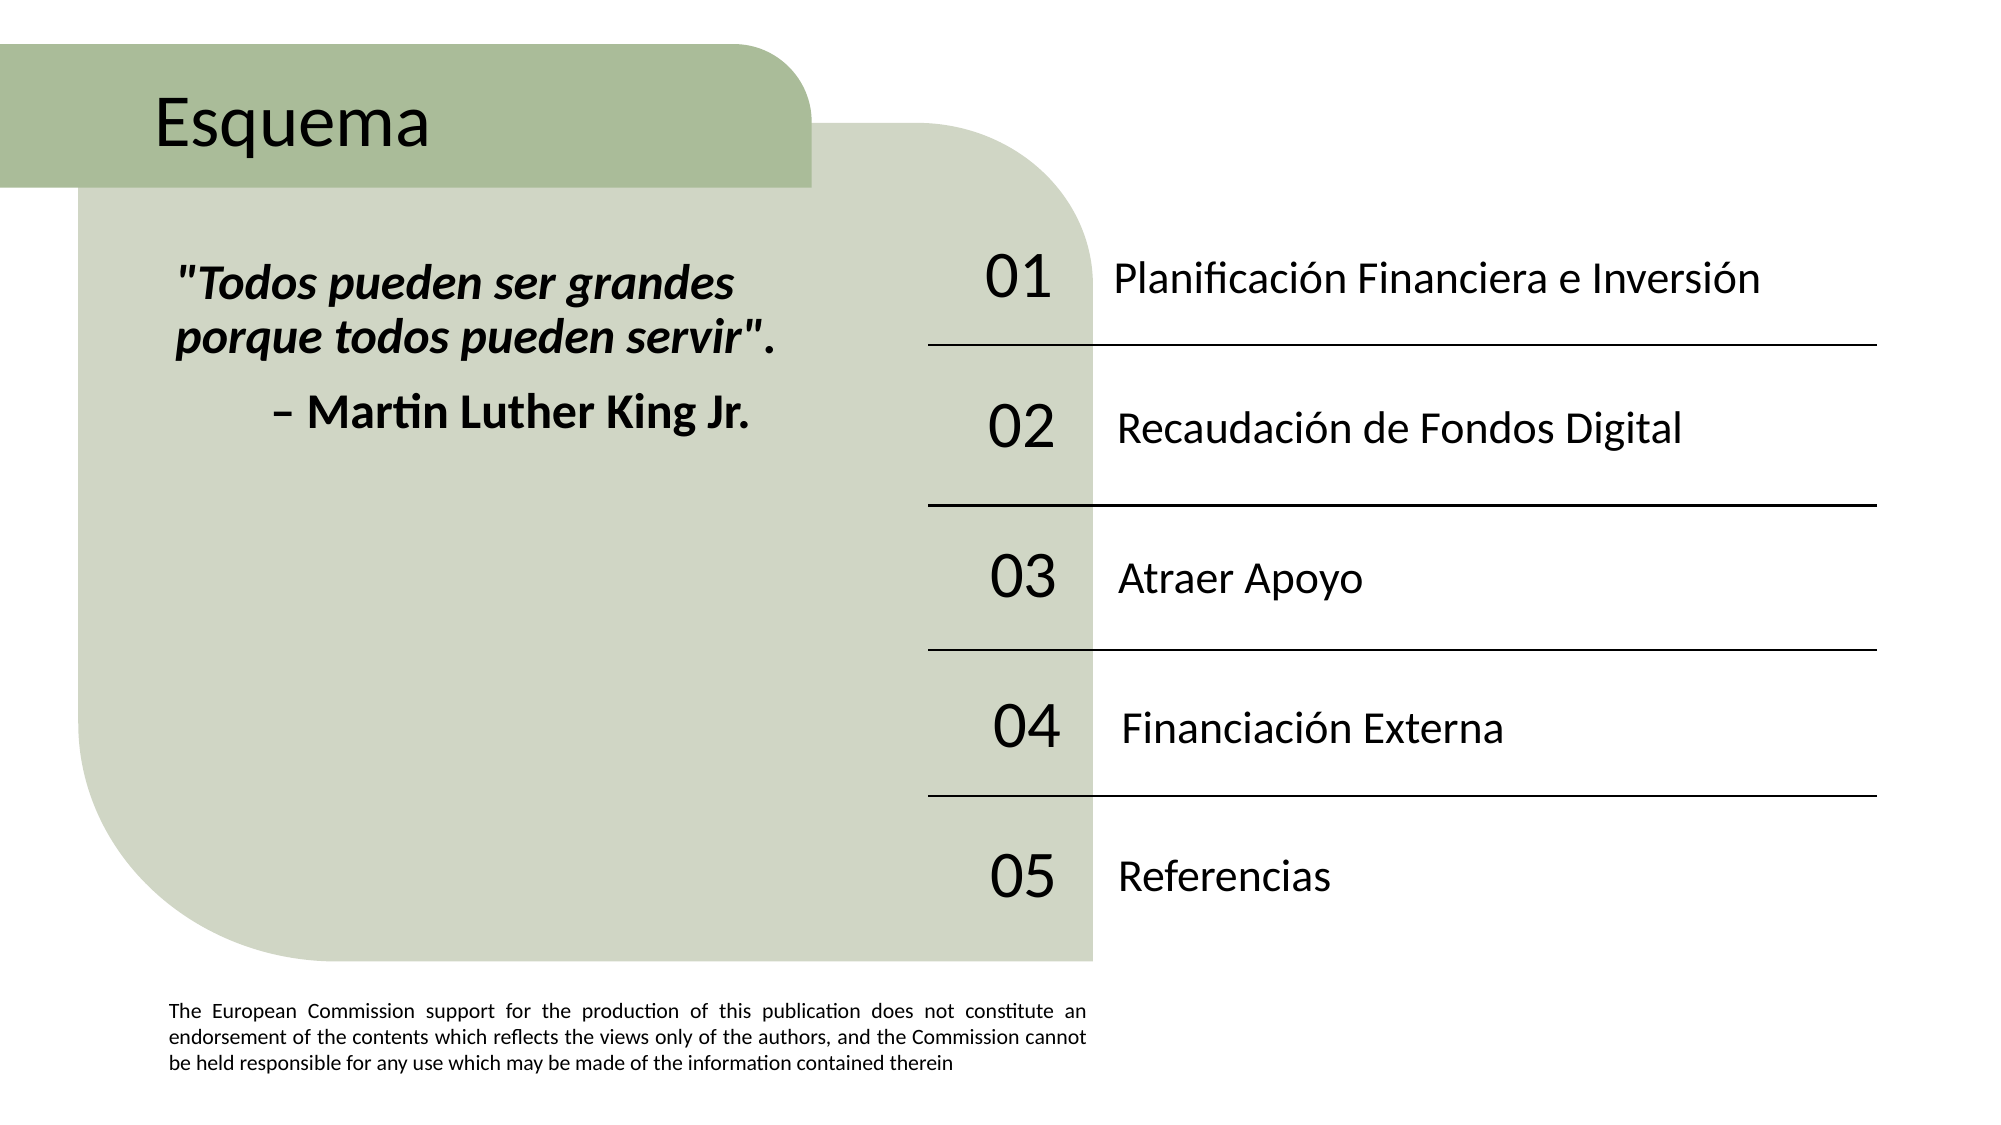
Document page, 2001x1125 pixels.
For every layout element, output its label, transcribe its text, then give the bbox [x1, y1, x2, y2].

list 02 [965, 369, 1081, 483]
list 05 [966, 819, 1082, 933]
list 04 [969, 669, 1085, 783]
list 01 [961, 219, 1077, 333]
list Referencias [1103, 819, 1836, 933]
list Planificación Financiera e Inversión [1098, 219, 1832, 333]
list Esquema [139, 62, 967, 182]
list Financiación Externa [1106, 669, 1840, 783]
list "Todos pueden ser grandes porque todos pueden servir". – Martin Luther King Jr. [160, 249, 850, 1016]
list 03 [966, 519, 1082, 633]
list Atraer Apoyo [1103, 519, 1836, 633]
list Recaudación de Fondos Digital [1102, 369, 1835, 483]
